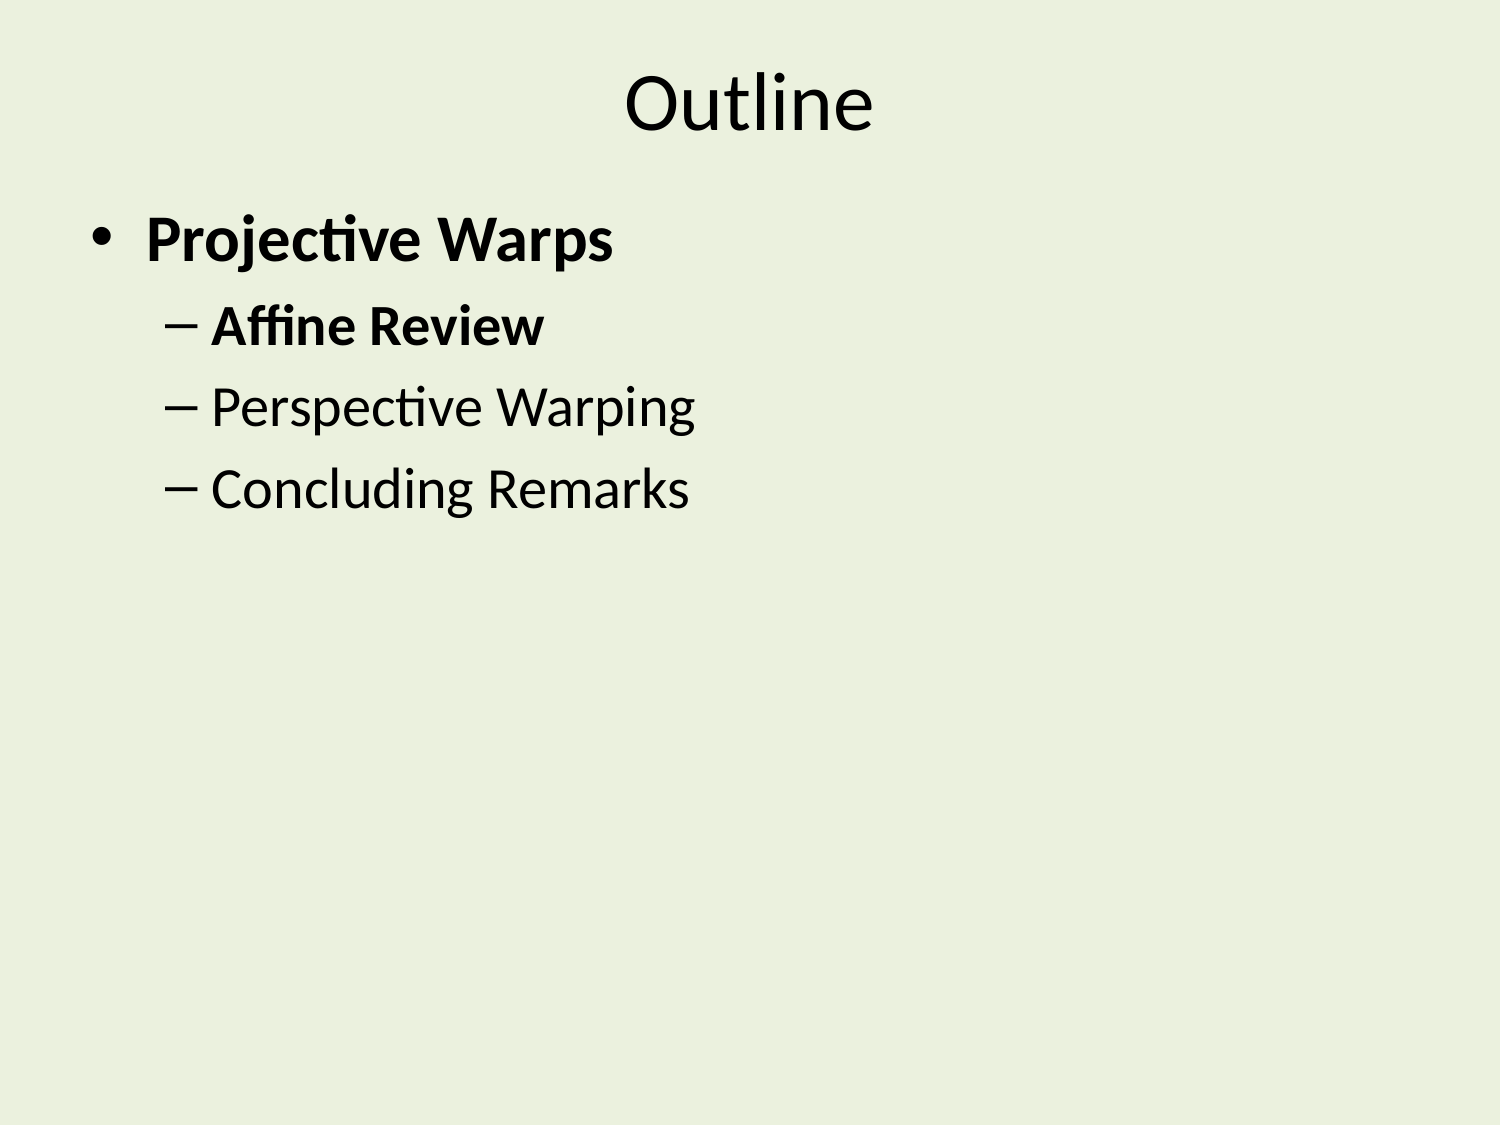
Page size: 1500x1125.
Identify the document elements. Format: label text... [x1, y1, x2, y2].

title Outline [75, 45, 1425, 150]
list Projective Warps Affine Review Perspective Warping Concluding Remarks [75, 187, 1425, 1005]
